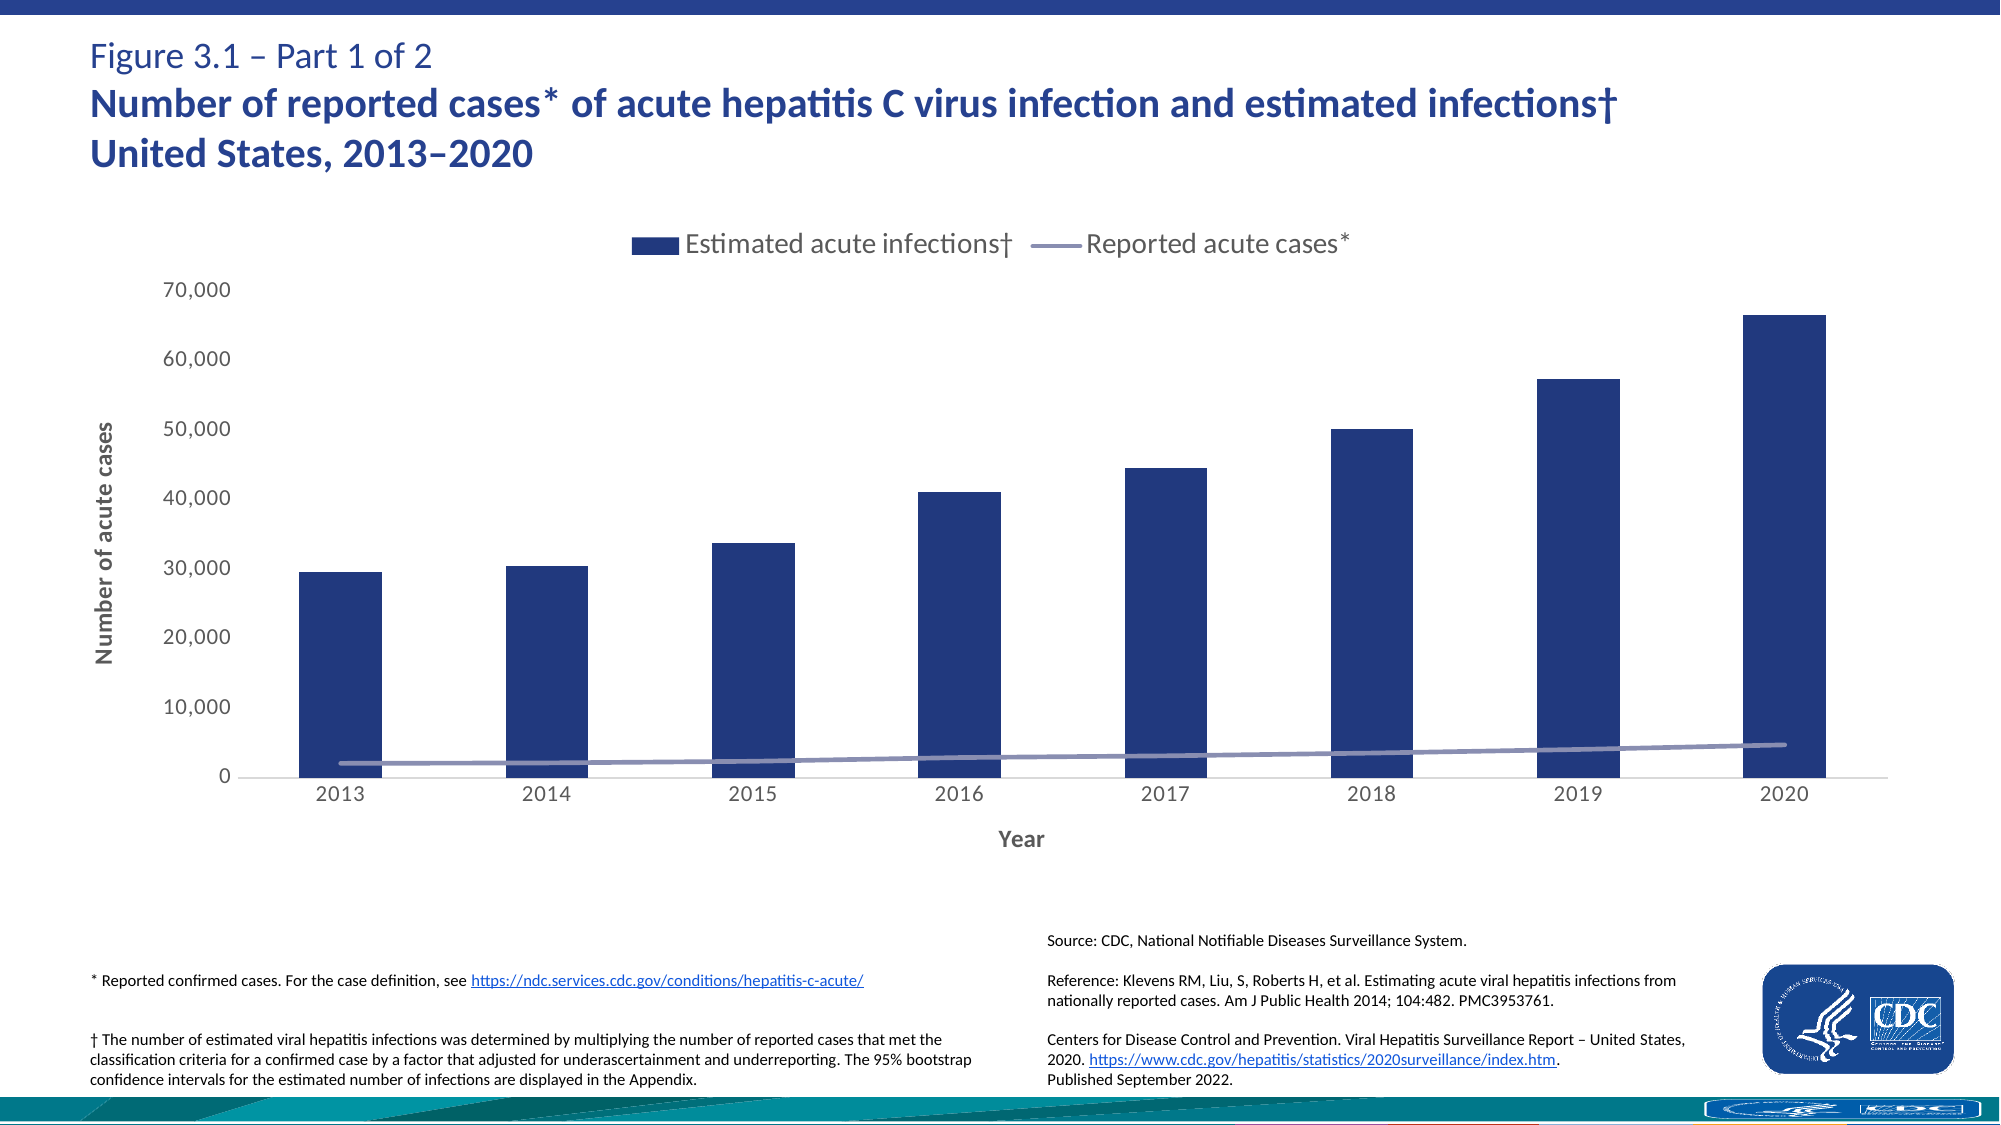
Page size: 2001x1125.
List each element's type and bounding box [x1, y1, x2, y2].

title [75, 23, 1955, 174]
picture [1761, 963, 1955, 1075]
chart [58, 214, 1926, 886]
text_box [75, 961, 1000, 1097]
text_box [1032, 921, 1705, 1097]
